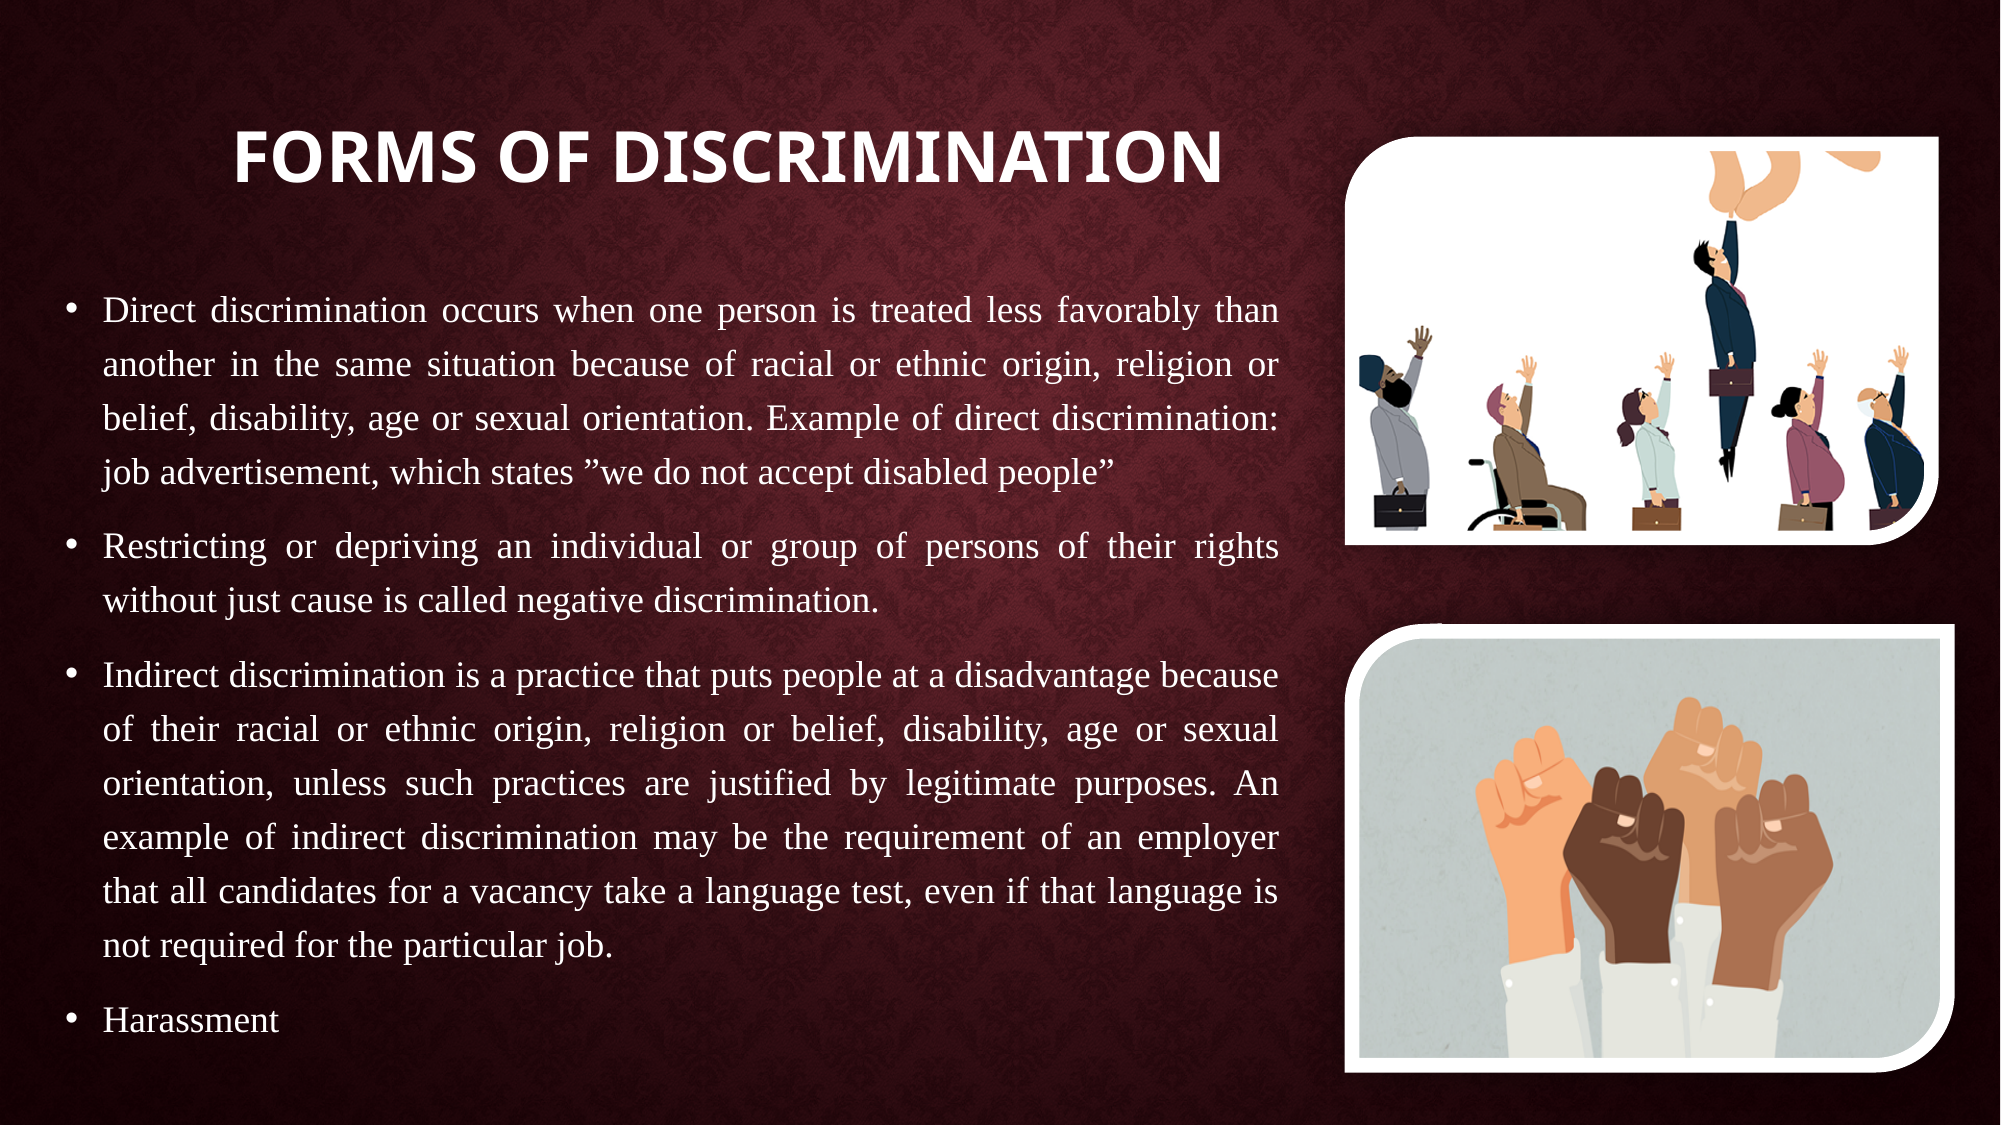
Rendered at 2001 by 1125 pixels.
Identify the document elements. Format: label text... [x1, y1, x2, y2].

list Direct discrimination occurs when one person is treated less favorably than another in the same situation because of racial or ethnic origin, religion or belief, disability, age or sexual orientation. Example of direct discrimination: job advertisement, which states ”we do not accept disabled people” Restricting or depriving an individual or group of persons of their rights without just cause is called negative discrimination. Indirect discrimination is a practice that puts people at a disadvantage because of their racial or ethnic origin, religion or belief, disability, age or sexual orientation, unless such practices are justified by legitimate purposes. An example of indirect discrimination may be the requirement of an employer that all candidates for a vacancy take a language test, even if that language is not required for the particular job. Harassment [49, 268, 1296, 1080]
title FORMS OF DISCRIMINATION [51, 50, 1406, 269]
picture [1351, 143, 1932, 539]
picture [1351, 630, 1948, 1066]
